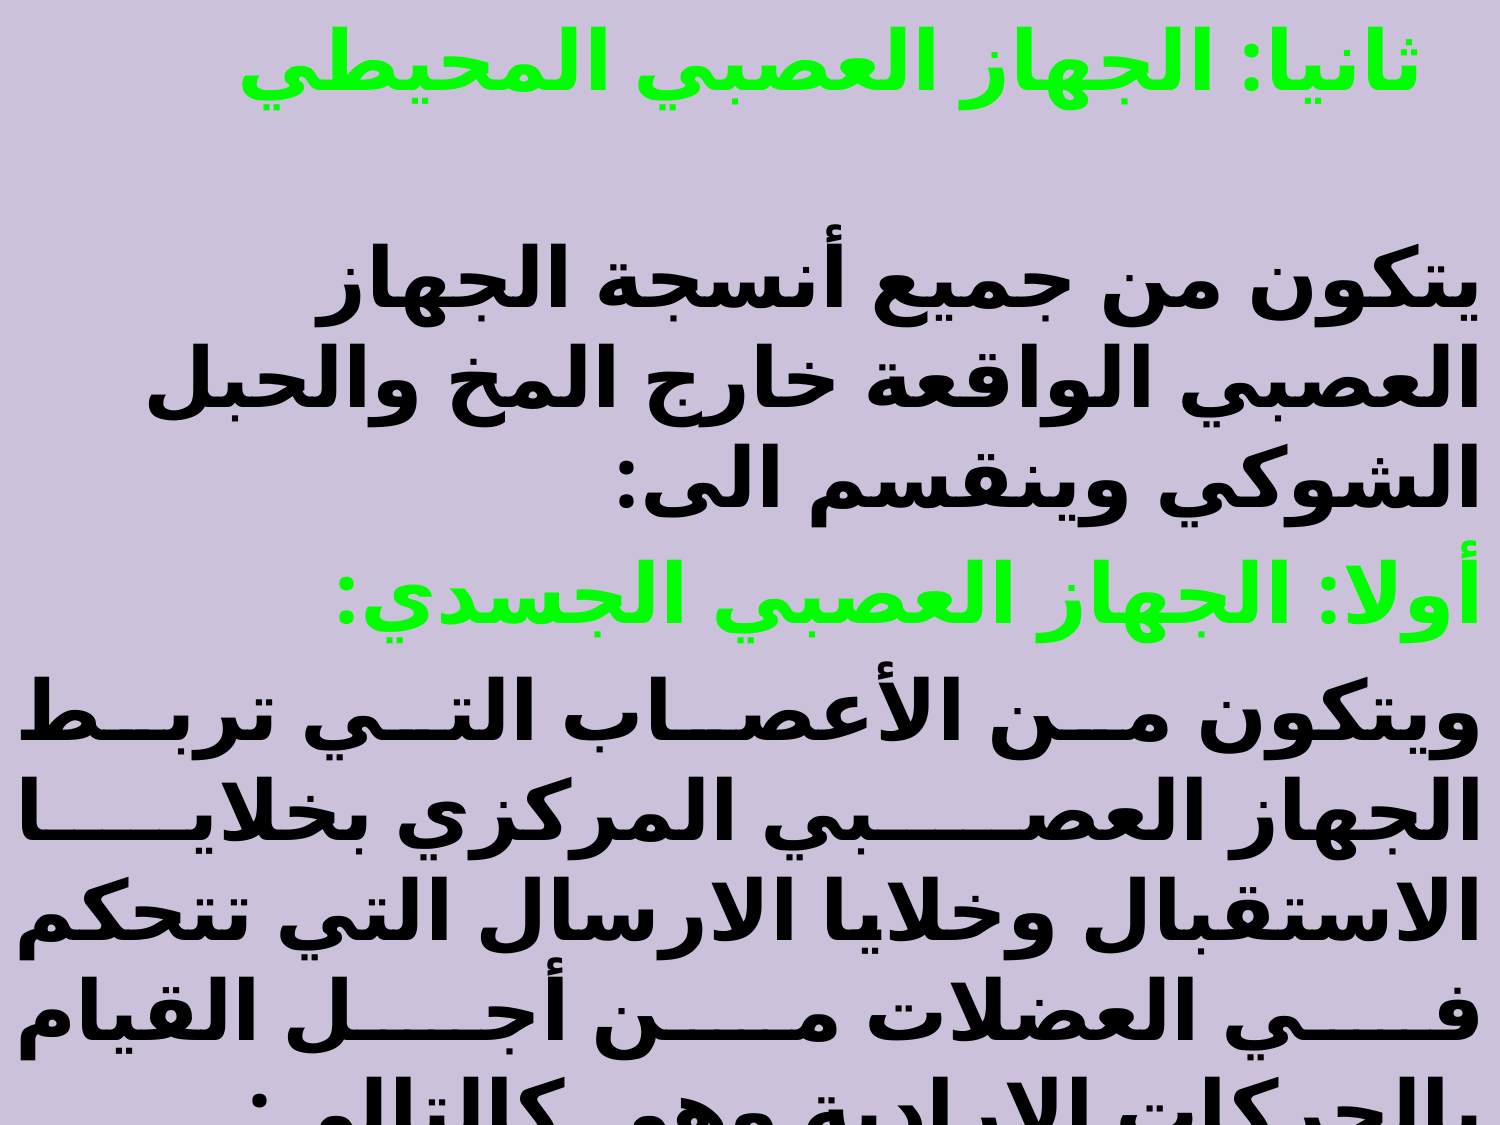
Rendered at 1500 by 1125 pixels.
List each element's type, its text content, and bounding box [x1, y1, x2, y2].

subtitle ثانيا: الجهاز العصبي المحيطي يتكون من جميع أنسجة الجهاز العصبي الواقعة خارج المخ والحبل الشوكي وينقسم الى: أولا: الجهاز العصبي الجسدي: ويتكون من الأعصاب التي تربط الجهاز العصبي المركزي بخلايا الاستقبال وخلايا الارسال التي تتحكم في العضلات من أجل القيام بالحركات الارادية وهى كالتالي: [0, 0, 1500, 1125]
